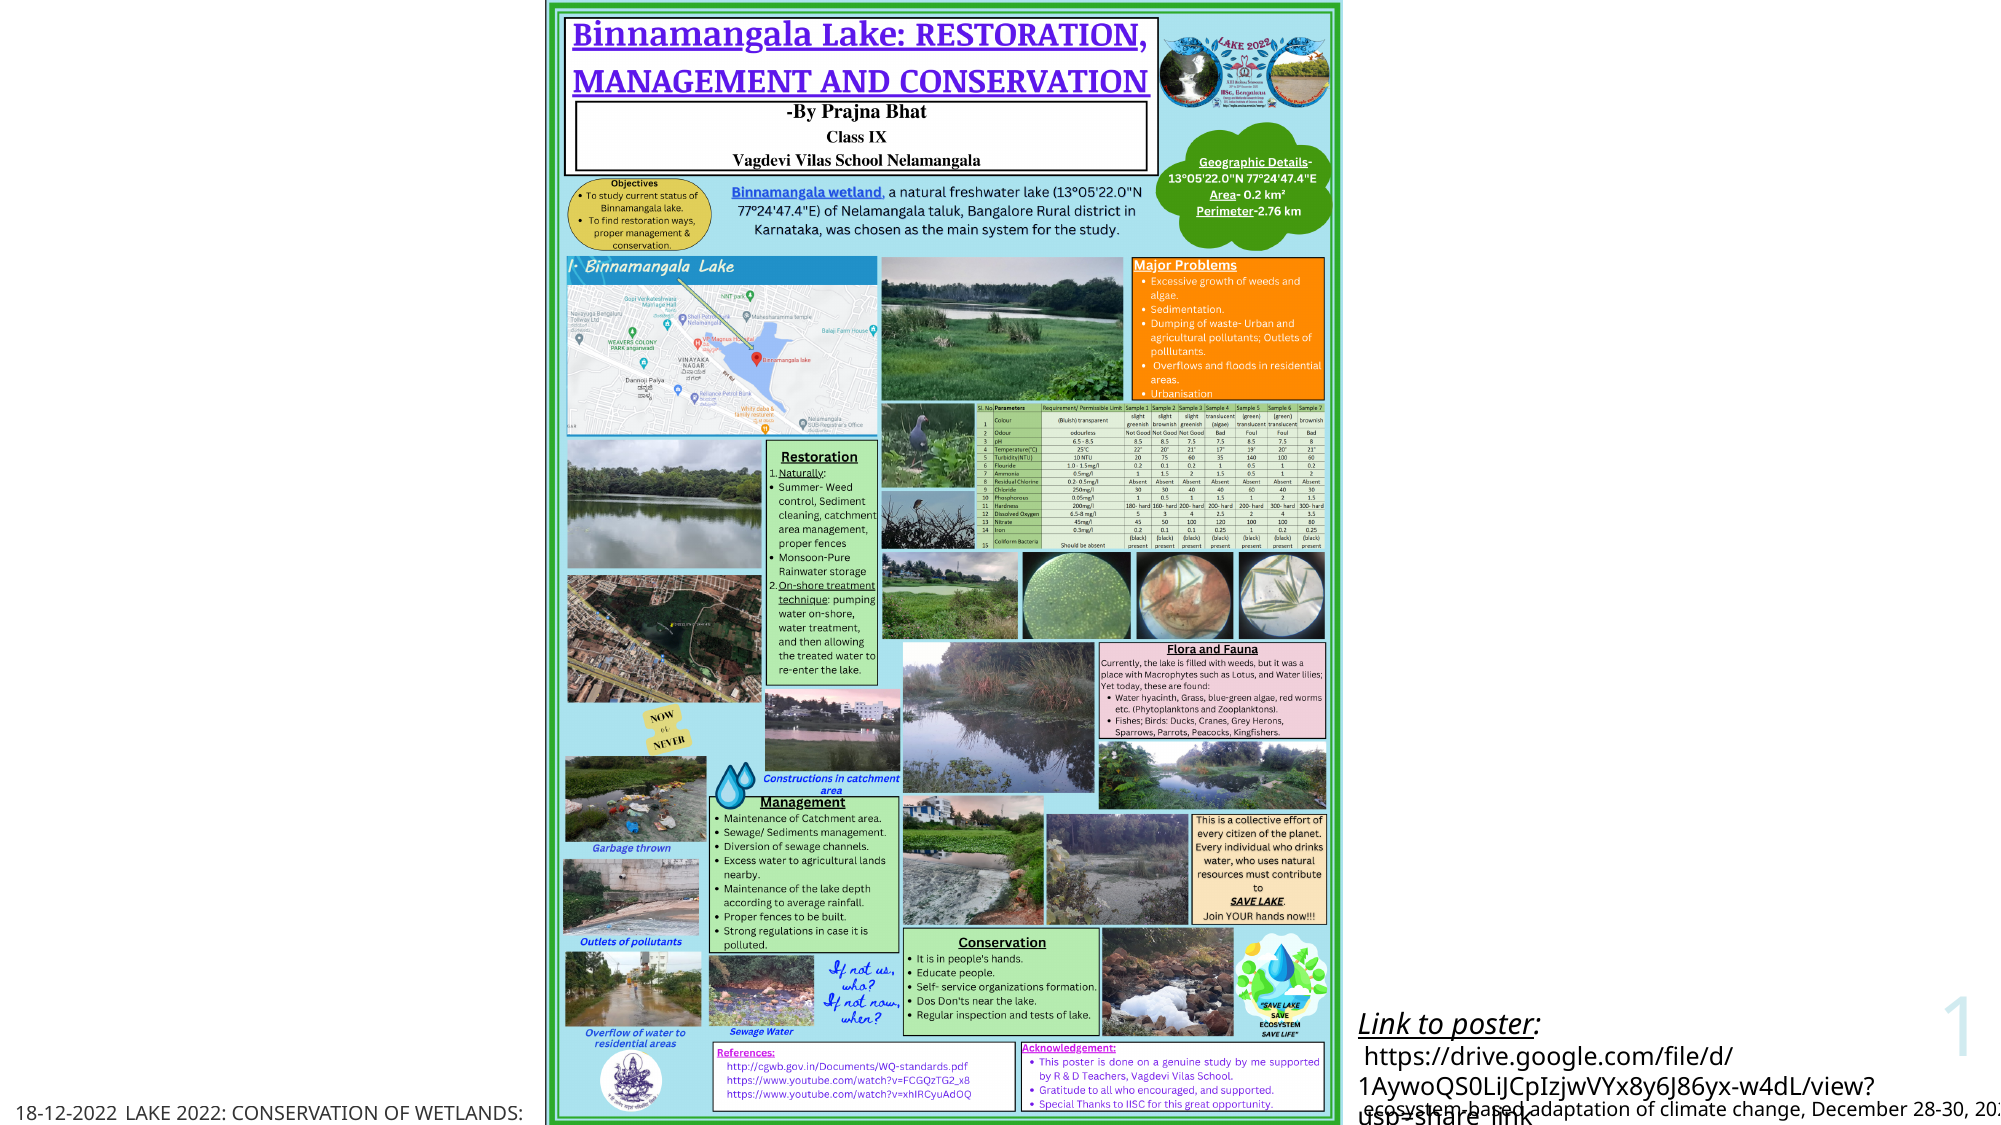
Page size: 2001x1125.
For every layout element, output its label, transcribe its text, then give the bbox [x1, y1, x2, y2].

footer LAKE 2022: Conservation of wetlands: [110, 1085, 545, 1125]
slide_number 1 [1520, 864, 2000, 1089]
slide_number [0, 1093, 110, 1125]
picture [545, 0, 1343, 1125]
text_box Link to poster: https://drive.google.com/file/d/1AywoQS0LiJCpIzjwVYx8y6J86yx-w4dL/view?usp=share_link [1343, 998, 1912, 1125]
text_box ecosystem-based adaptation of climate change, December 28-30, 2022 [1912, 1089, 2000, 1125]
